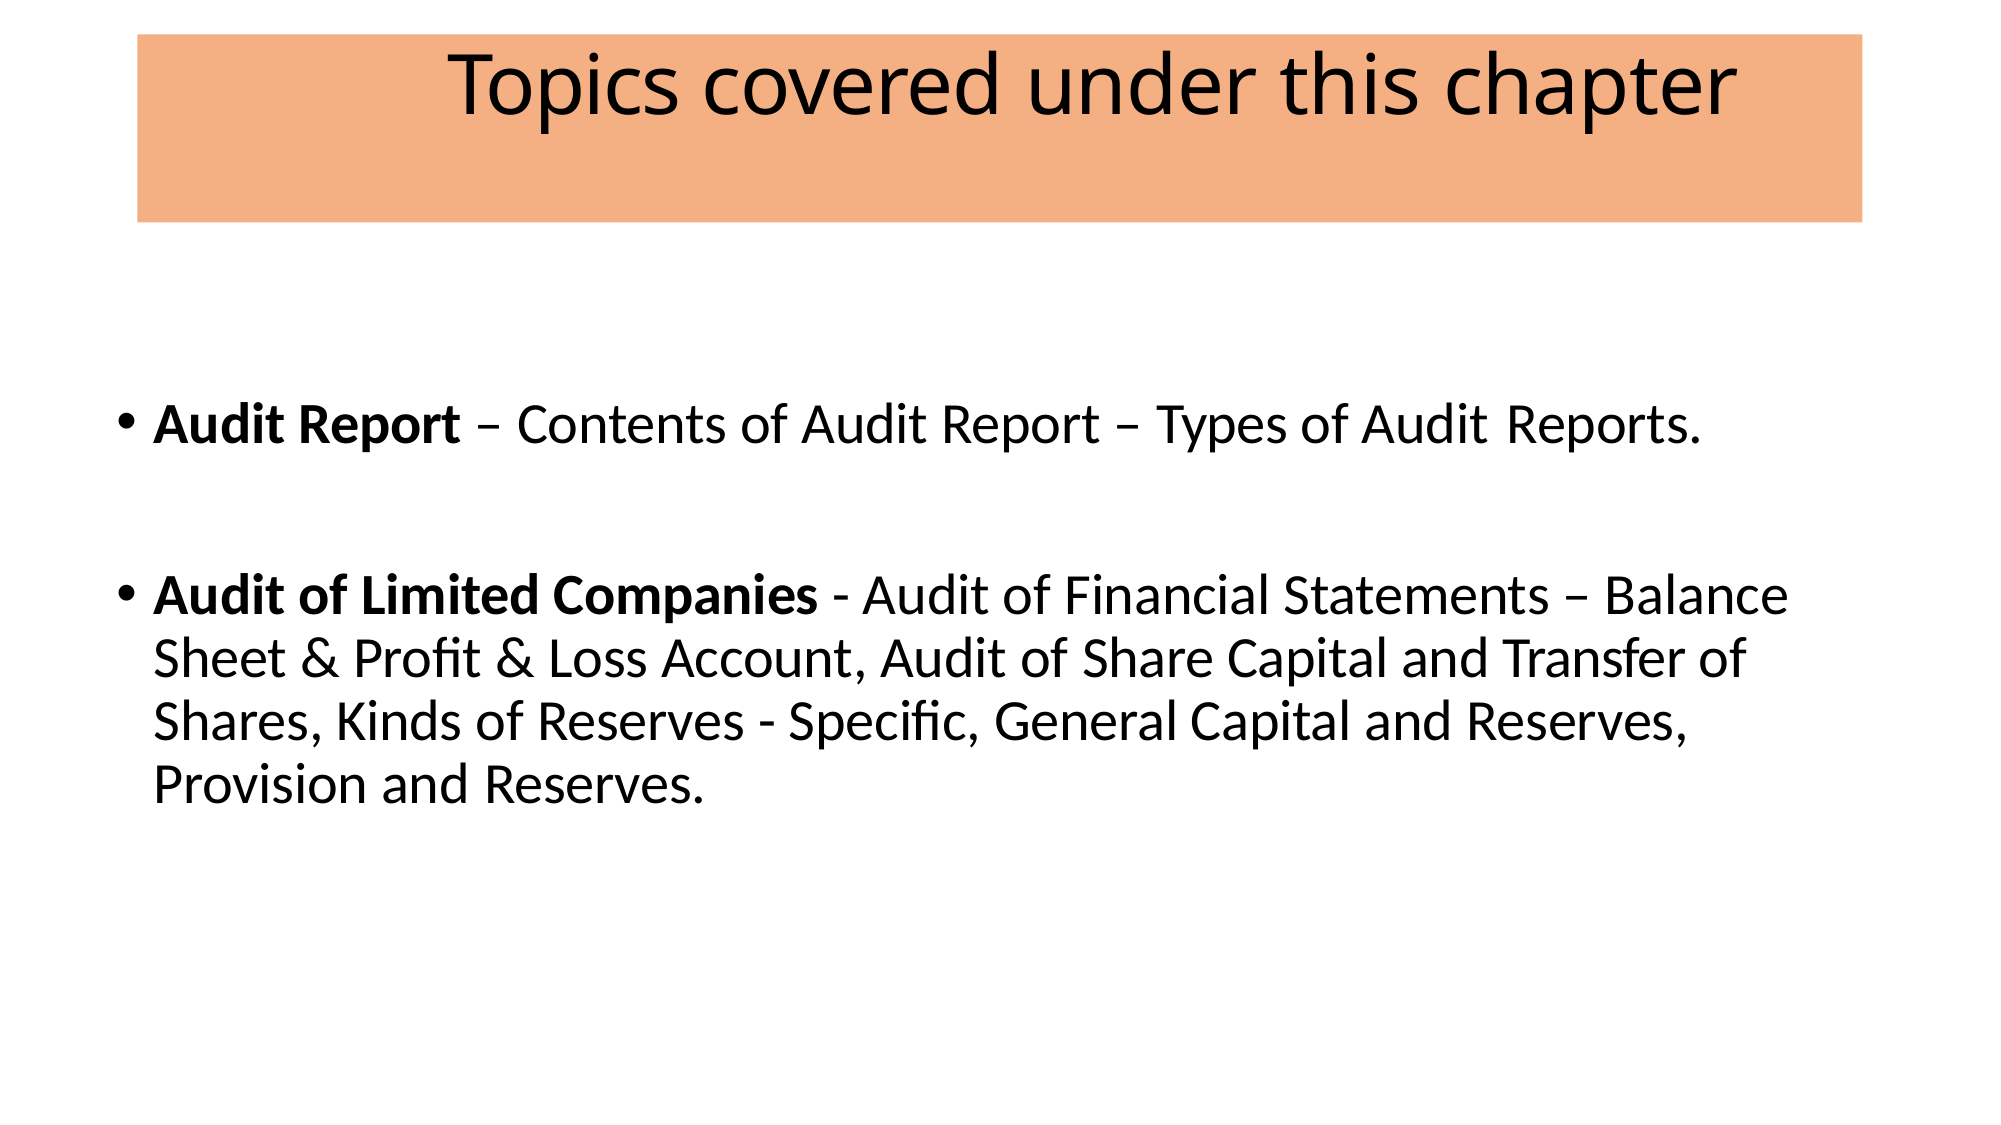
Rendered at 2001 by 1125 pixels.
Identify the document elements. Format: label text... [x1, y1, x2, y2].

title Topics covered under this chapter [137, 34, 1863, 223]
text_box Audit Report – Contents of Audit Report – Types of Audit Reports. Audit of Limited Companies - Audit of Financial Statements – Balance Sheet & Profit & Loss Account, Audit of Share Capital and Transfer of Shares, Kinds of Reserves - Specific, General Capital and Reserves, Provision and Reserves. [114, 274, 1902, 816]
